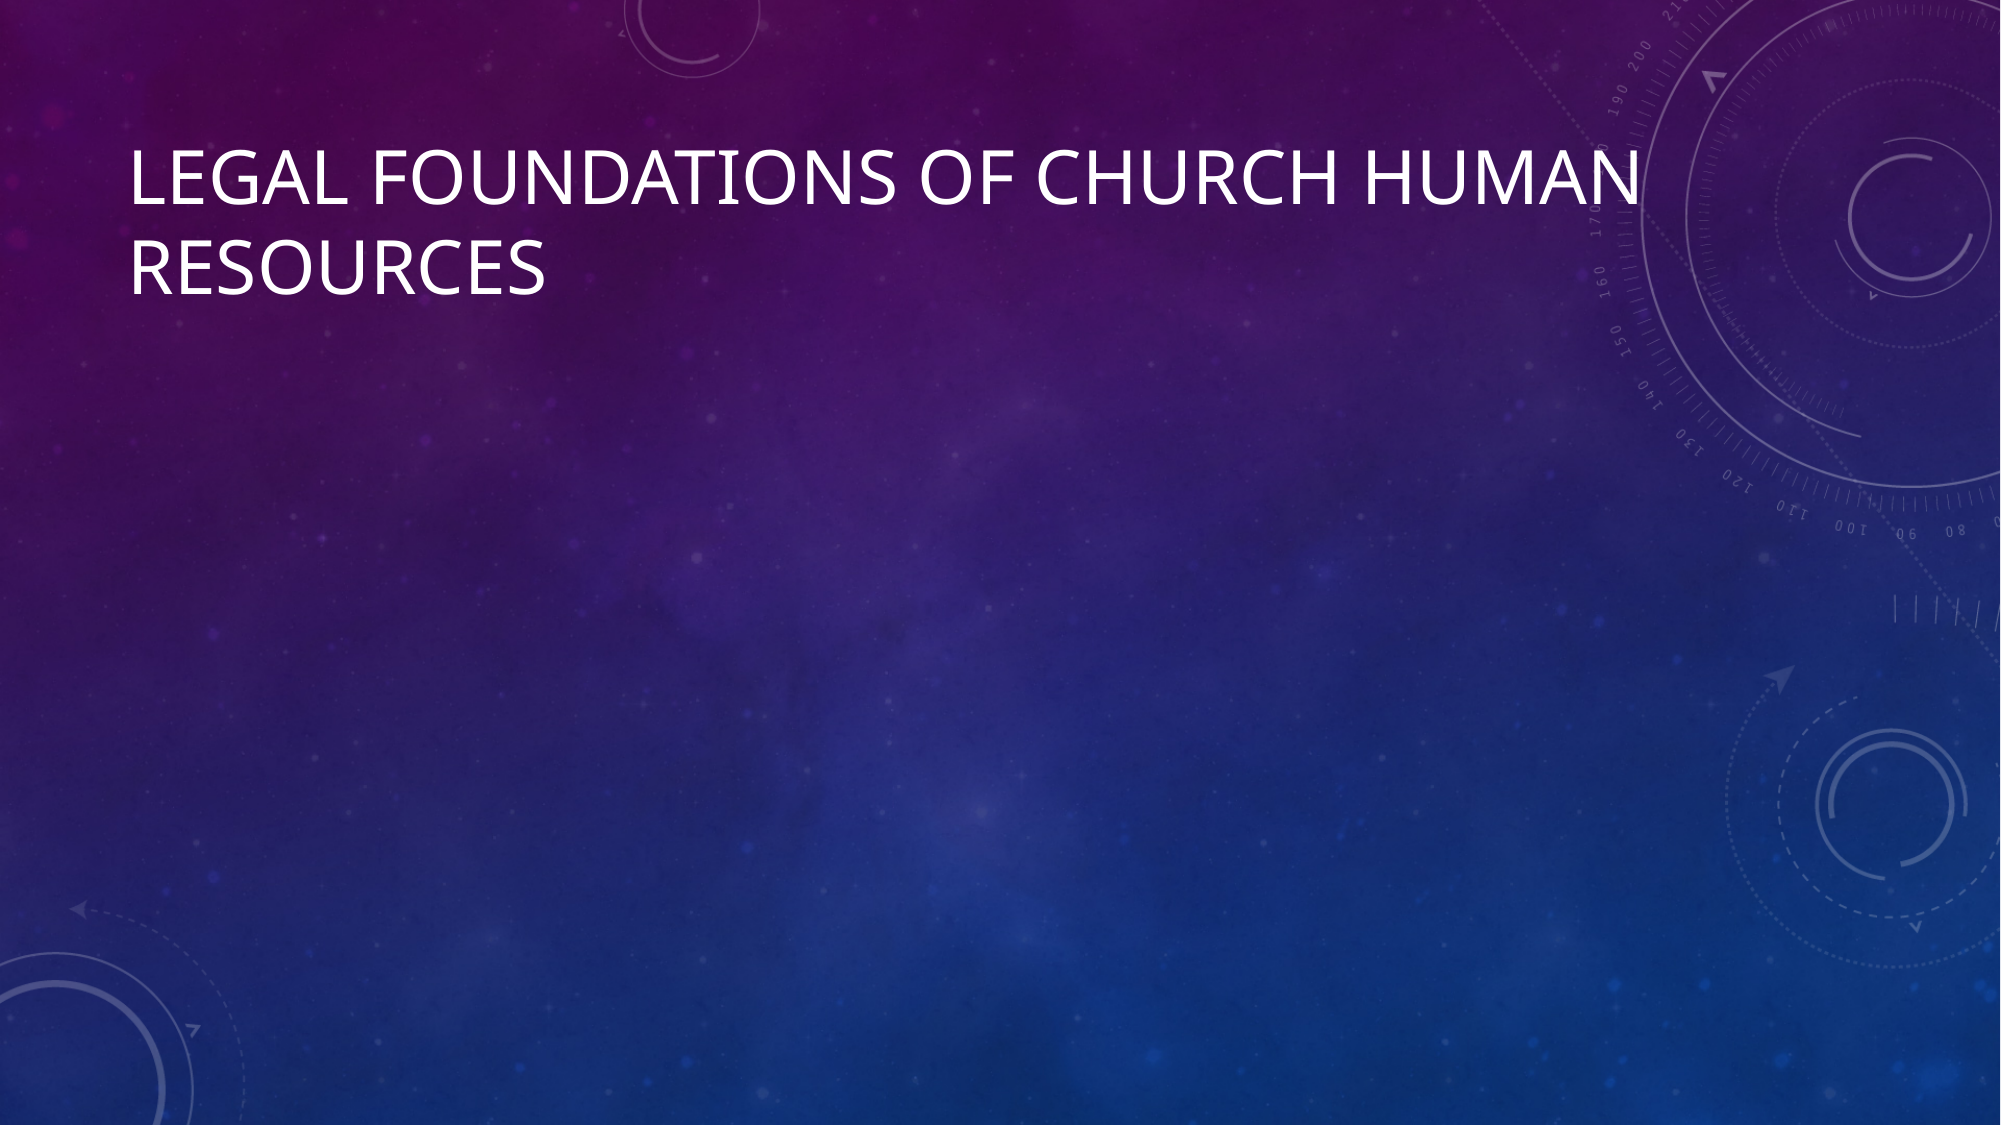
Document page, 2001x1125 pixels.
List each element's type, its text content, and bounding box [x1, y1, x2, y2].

picture [0, 0, 2001, 1125]
title LEGAL FOUNDATIONS OF CHURCH HUMAN RESOURCES [112, 99, 1775, 339]
